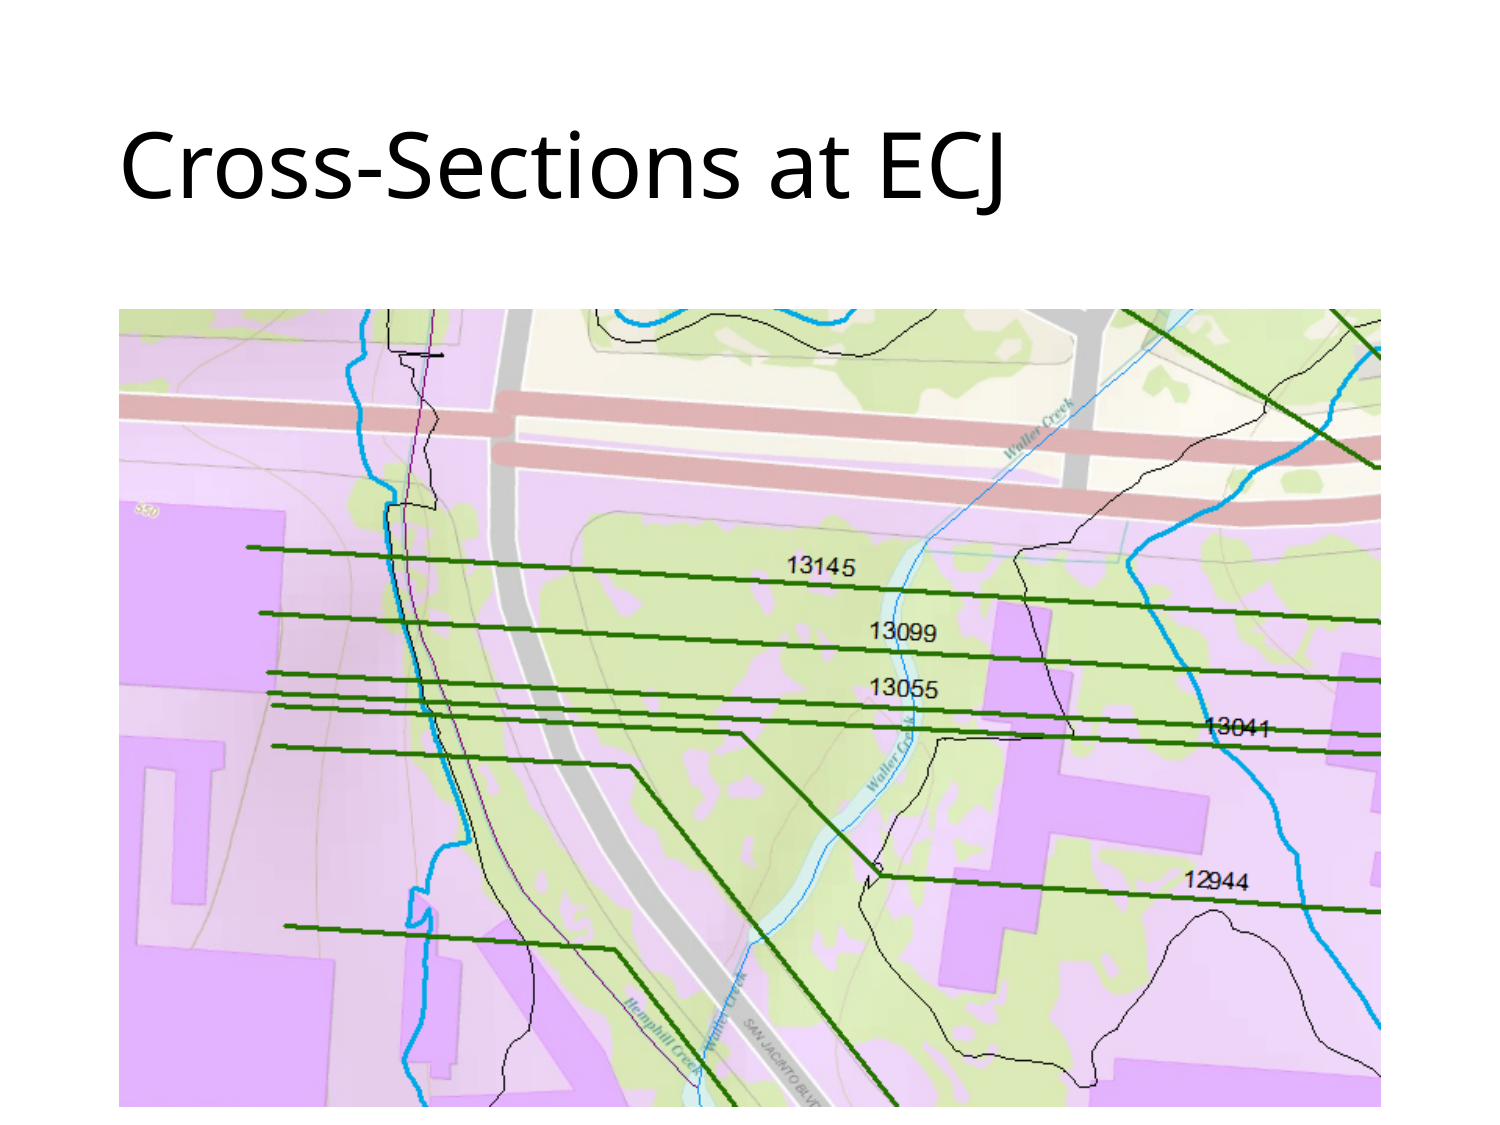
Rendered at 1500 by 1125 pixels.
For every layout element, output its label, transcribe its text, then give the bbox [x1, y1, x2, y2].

picture [619, 309, 678, 322]
picture [790, 309, 850, 321]
title Cross-Sections at ECJ [103, 59, 1397, 278]
picture [119, 309, 1381, 1107]
